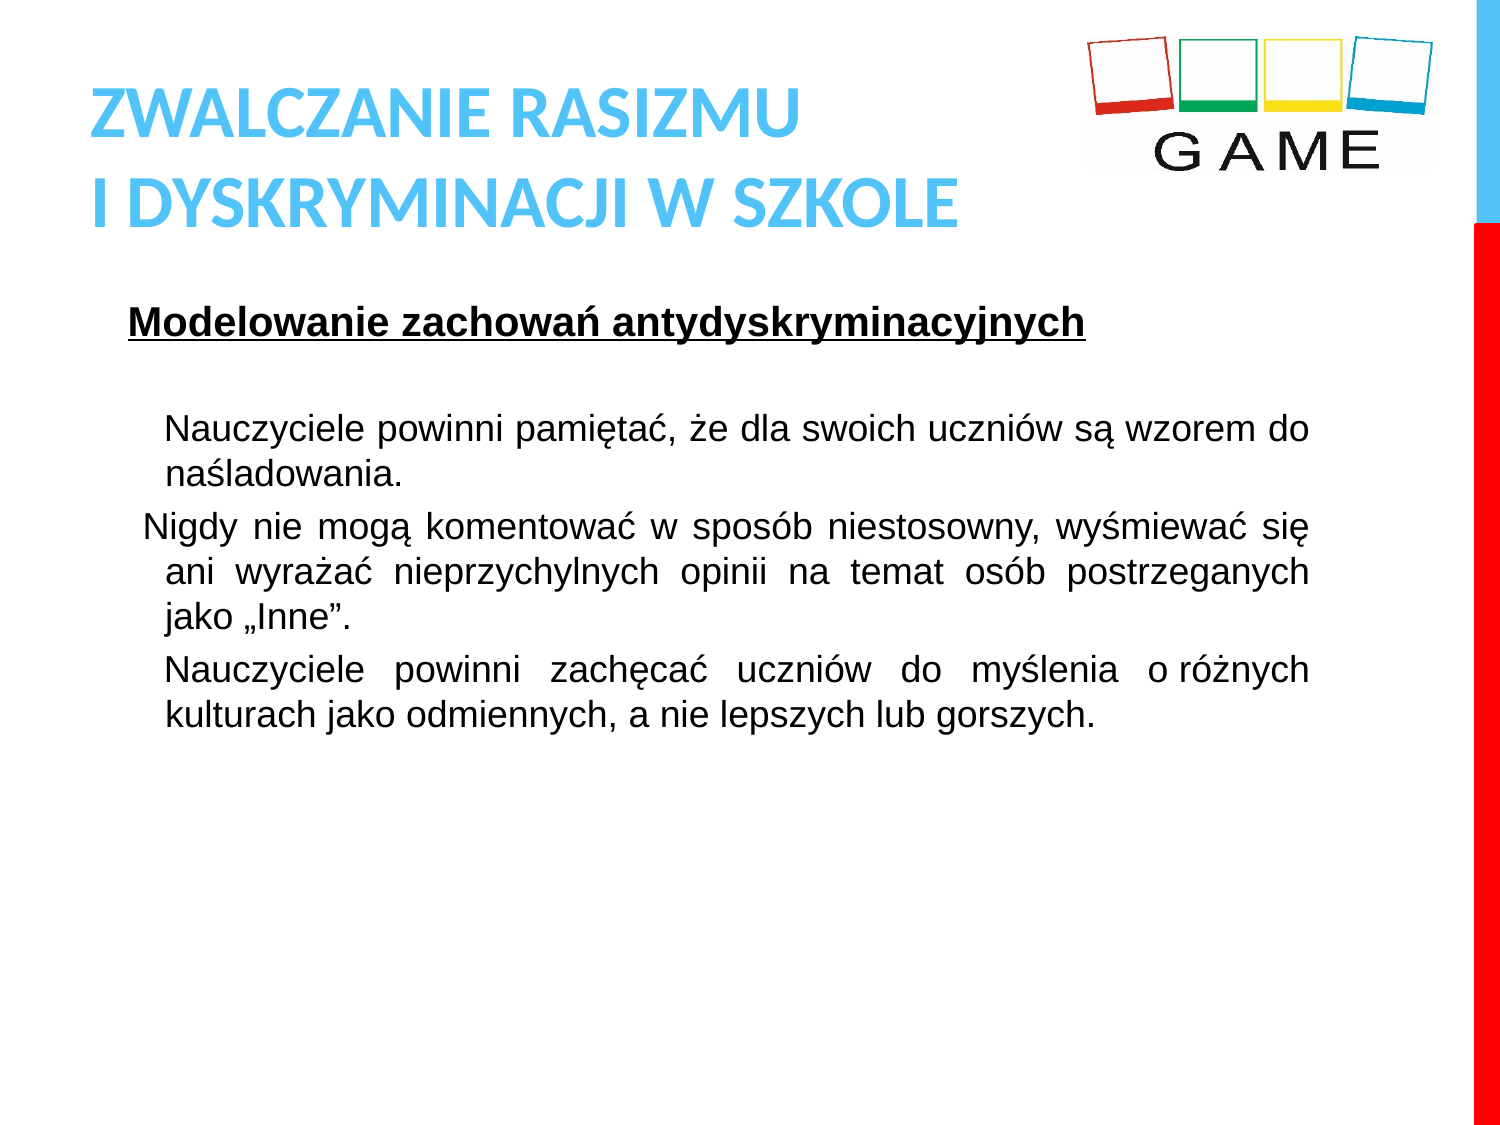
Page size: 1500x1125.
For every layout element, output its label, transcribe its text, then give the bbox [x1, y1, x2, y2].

title ZWALCZANIE RASIZMU I DYSKRYMINACJI W SZKOLE [75, 25, 1025, 250]
list Modelowanie zachowań antydyskryminacyjnych Nauczyciele powinni pamiętać, że dla swoich uczniów są wzorem do naśladowania. Nigdy nie mogą komentować w sposób niestosowny, wyśmiewać się ani wyrażać nieprzychylnych opinii na temat osób postrzeganych jako „Inne”. Nauczyciele powinni zachęcać uczniów do myślenia o różnych kulturach jako odmiennych, a nie lepszych lub gorszych. [75, 287, 1325, 1005]
picture [1087, 36, 1433, 173]
